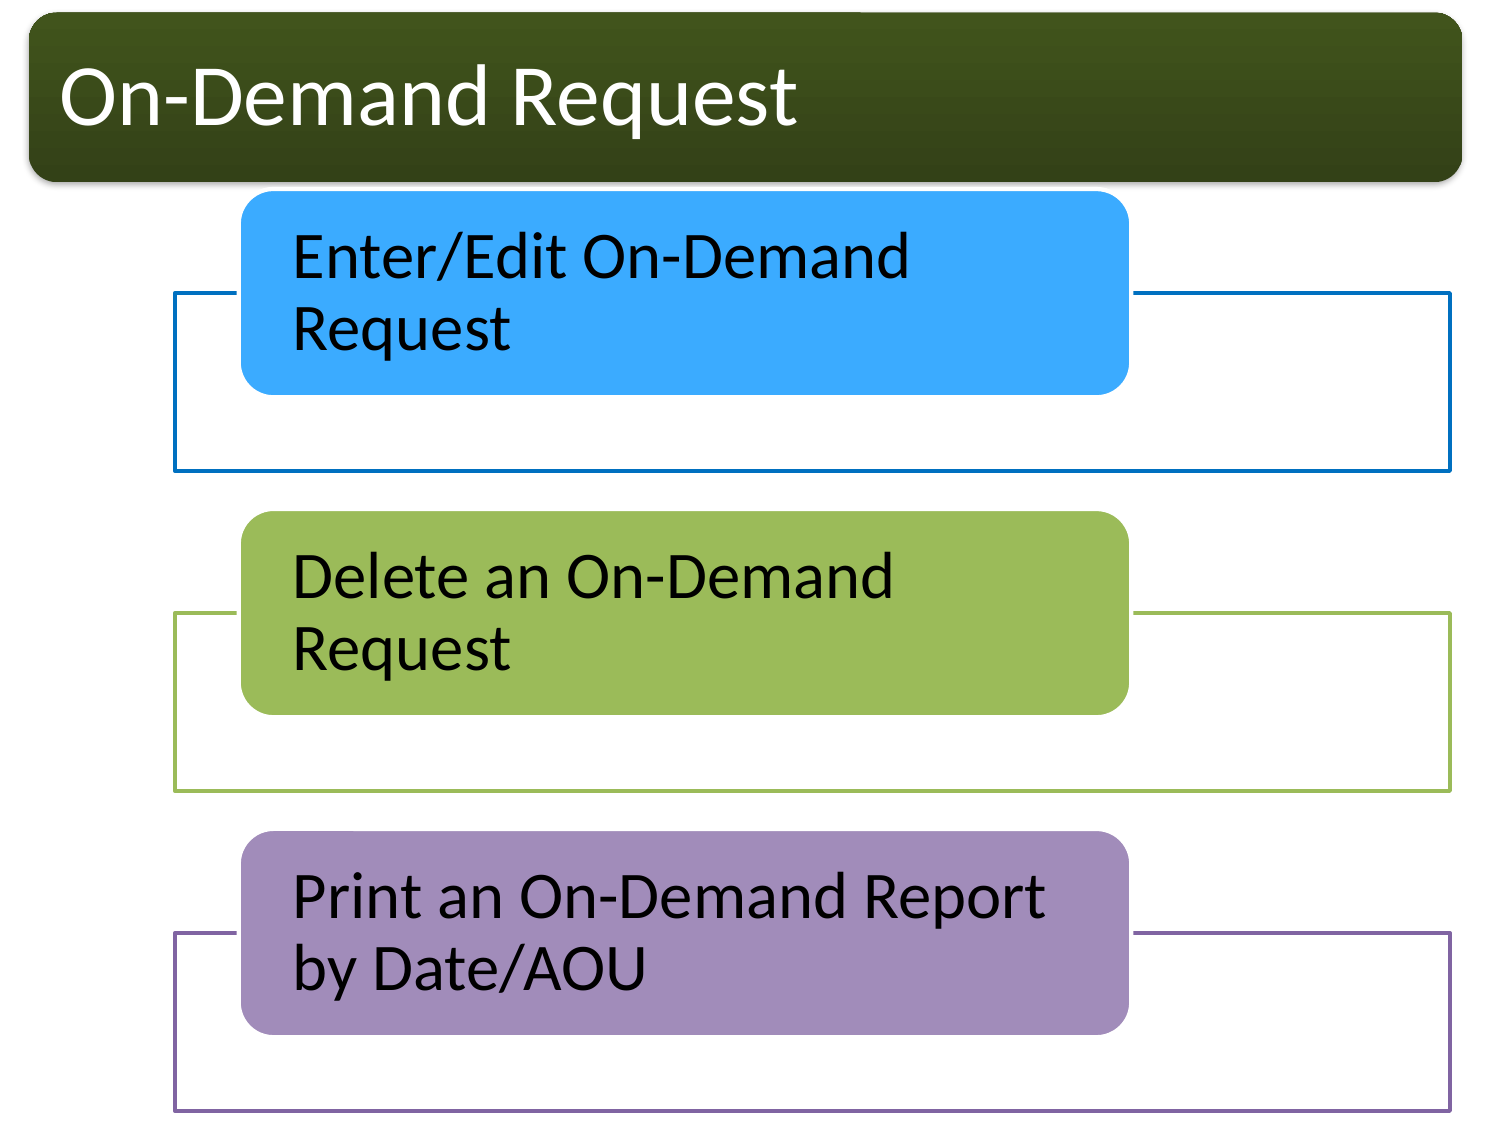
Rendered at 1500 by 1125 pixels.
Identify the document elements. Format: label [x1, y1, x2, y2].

text_box [28, 12, 1463, 183]
list [174, 187, 1451, 1113]
